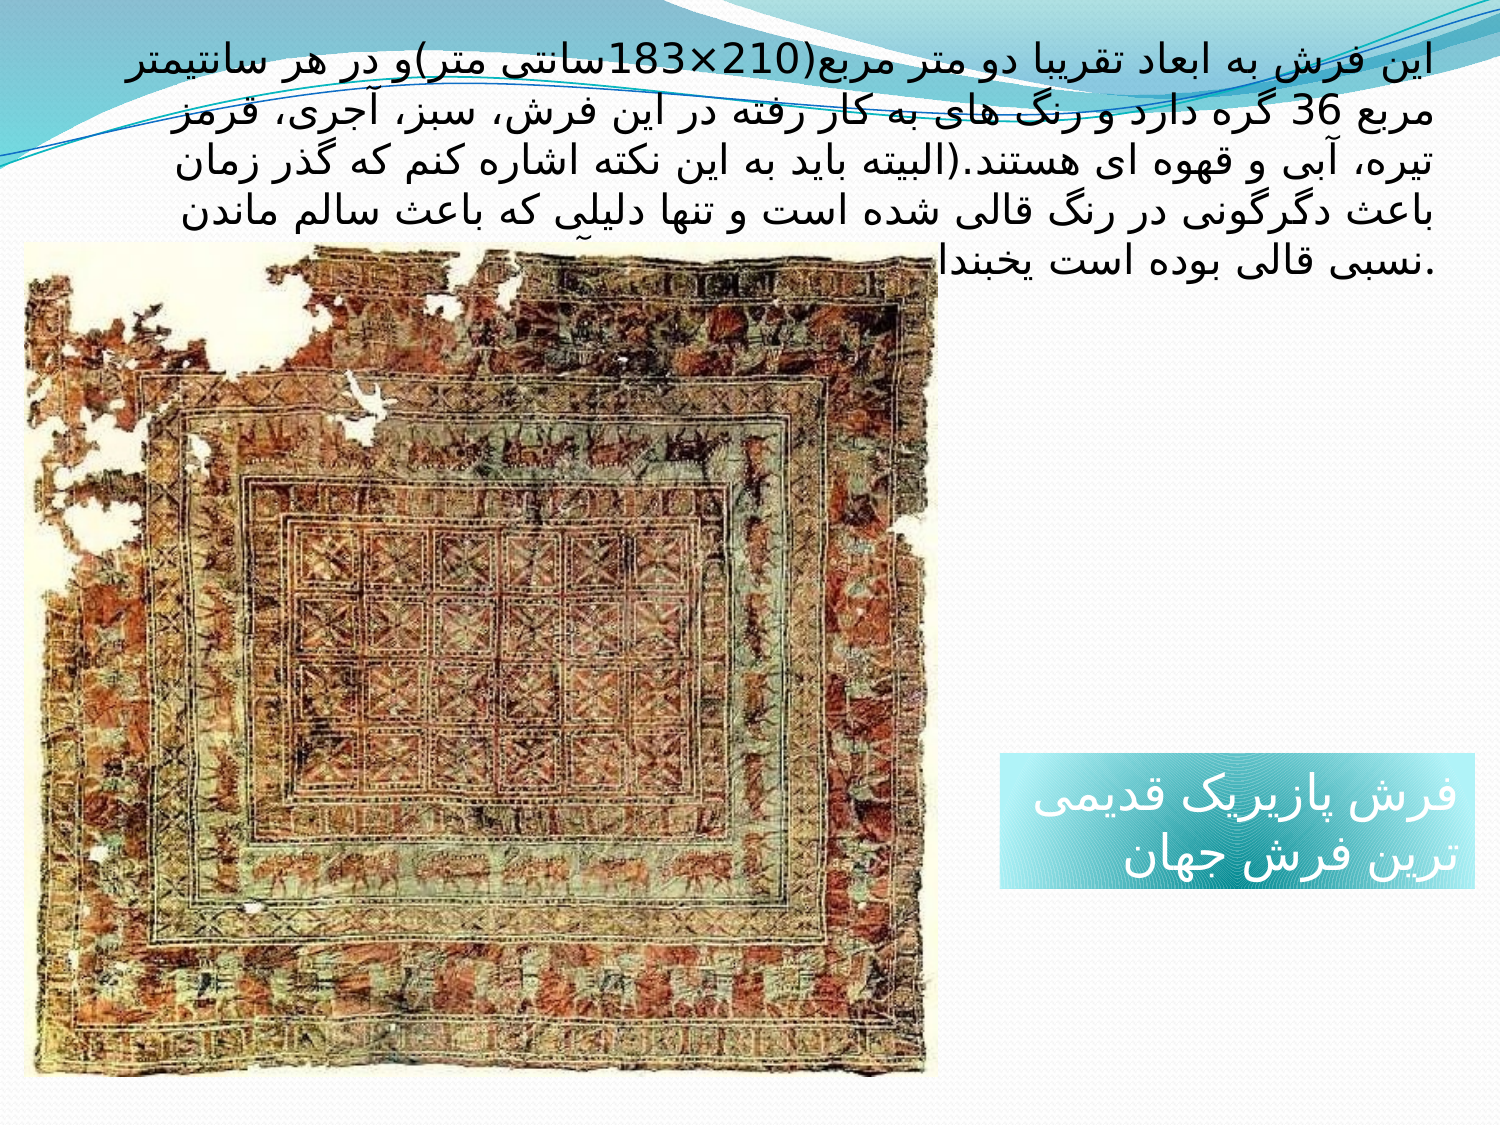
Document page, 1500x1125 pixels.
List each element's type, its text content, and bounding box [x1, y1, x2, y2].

text_box فرش پازیریک قدیمی ترین فرش جهان [999, 753, 1475, 889]
picture [24, 241, 938, 1077]
text_box این فرش به ابعاد تقریبا دو متر مربع(210×183سانتی متر)و در هر سانتیمتر مربع 36 گره دارد و رنگ های به کار رفته در این فرش، سبز، آجری، قرمز تیره، آبی و قهوه ای هستند.(البیته باید به این نکته اشاره کنم که گذر زمان باعث دگرگونی در رنگ قالی شده است و تنها دلیلی که باعث سالم ماندن نسبی قالی بوده است یخبندان شدید منطقه دره آلتای است). [75, 24, 1450, 290]
